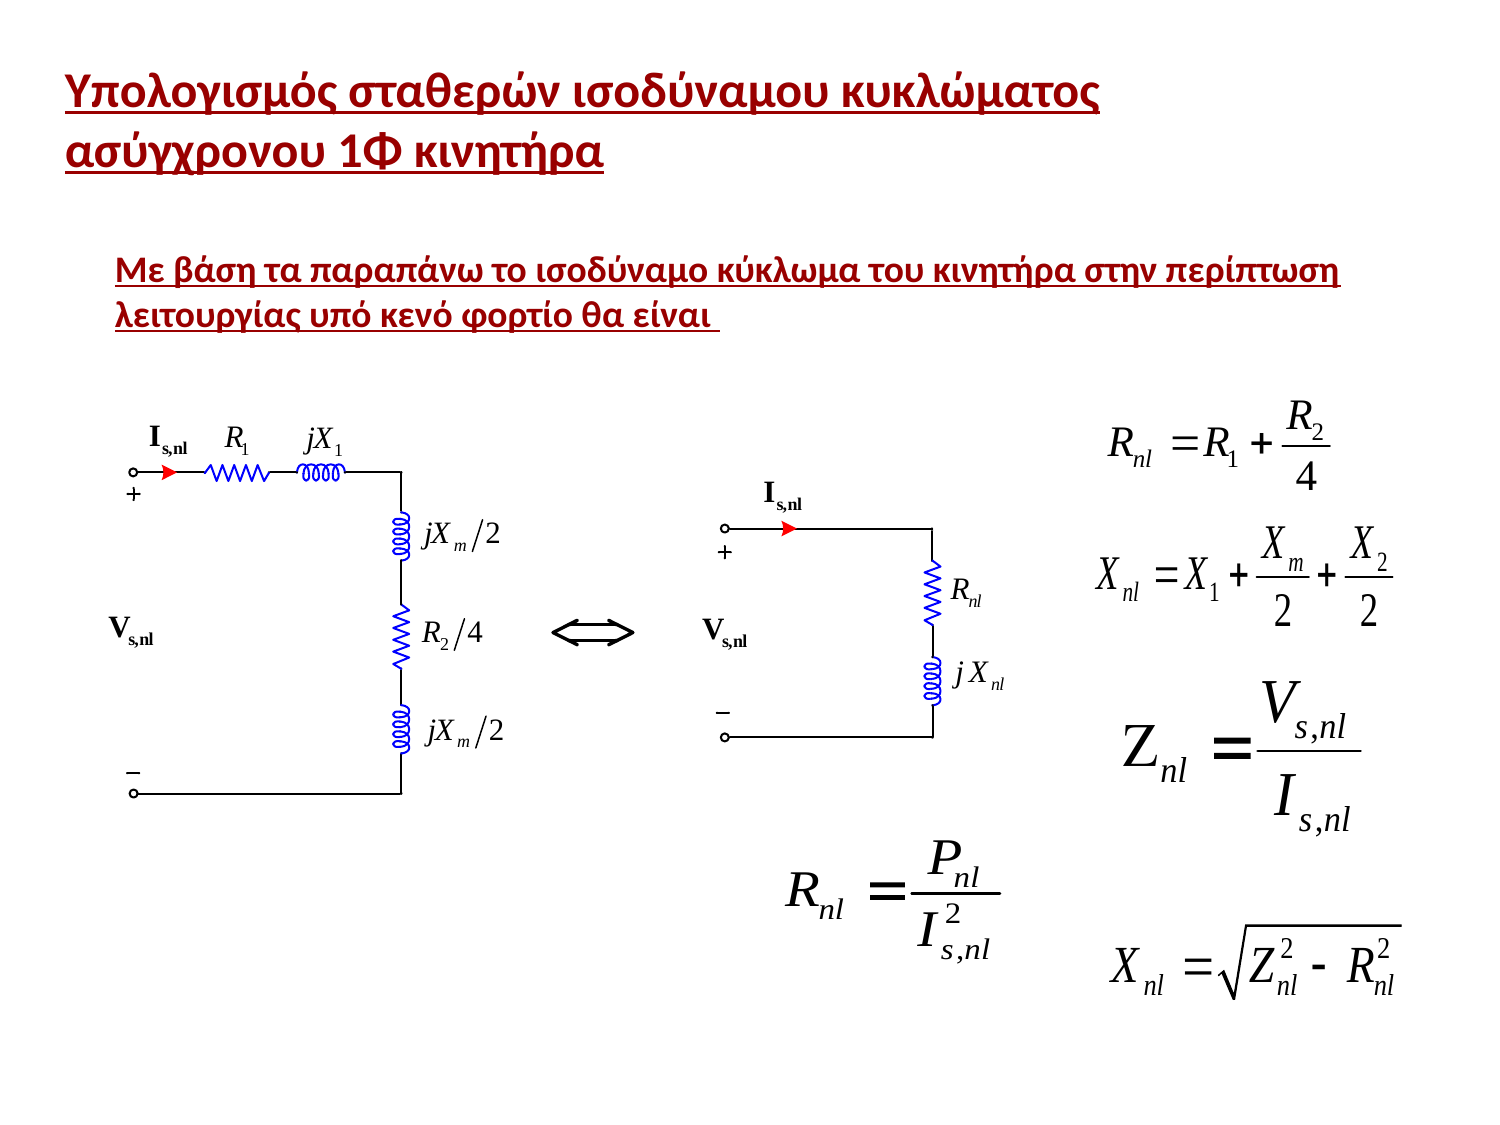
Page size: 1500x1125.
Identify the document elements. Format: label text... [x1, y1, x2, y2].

text_box Υπολογισμός σταθερών ισοδύναμου κυκλώματος ασύγχρονου 1Φ κινητήρα [49, 49, 1313, 185]
text_box Με βάση τα παραπάνω το ισοδύναμο κύκλωμα του κινητήρα στην περίπτωση λειτουργίας υπό κενό φορτίο θα είναι [99, 237, 1400, 343]
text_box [1099, 387, 1338, 501]
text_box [774, 824, 1013, 976]
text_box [1112, 662, 1376, 851]
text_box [1099, 912, 1413, 1013]
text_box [1087, 512, 1401, 638]
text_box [99, 412, 1016, 803]
